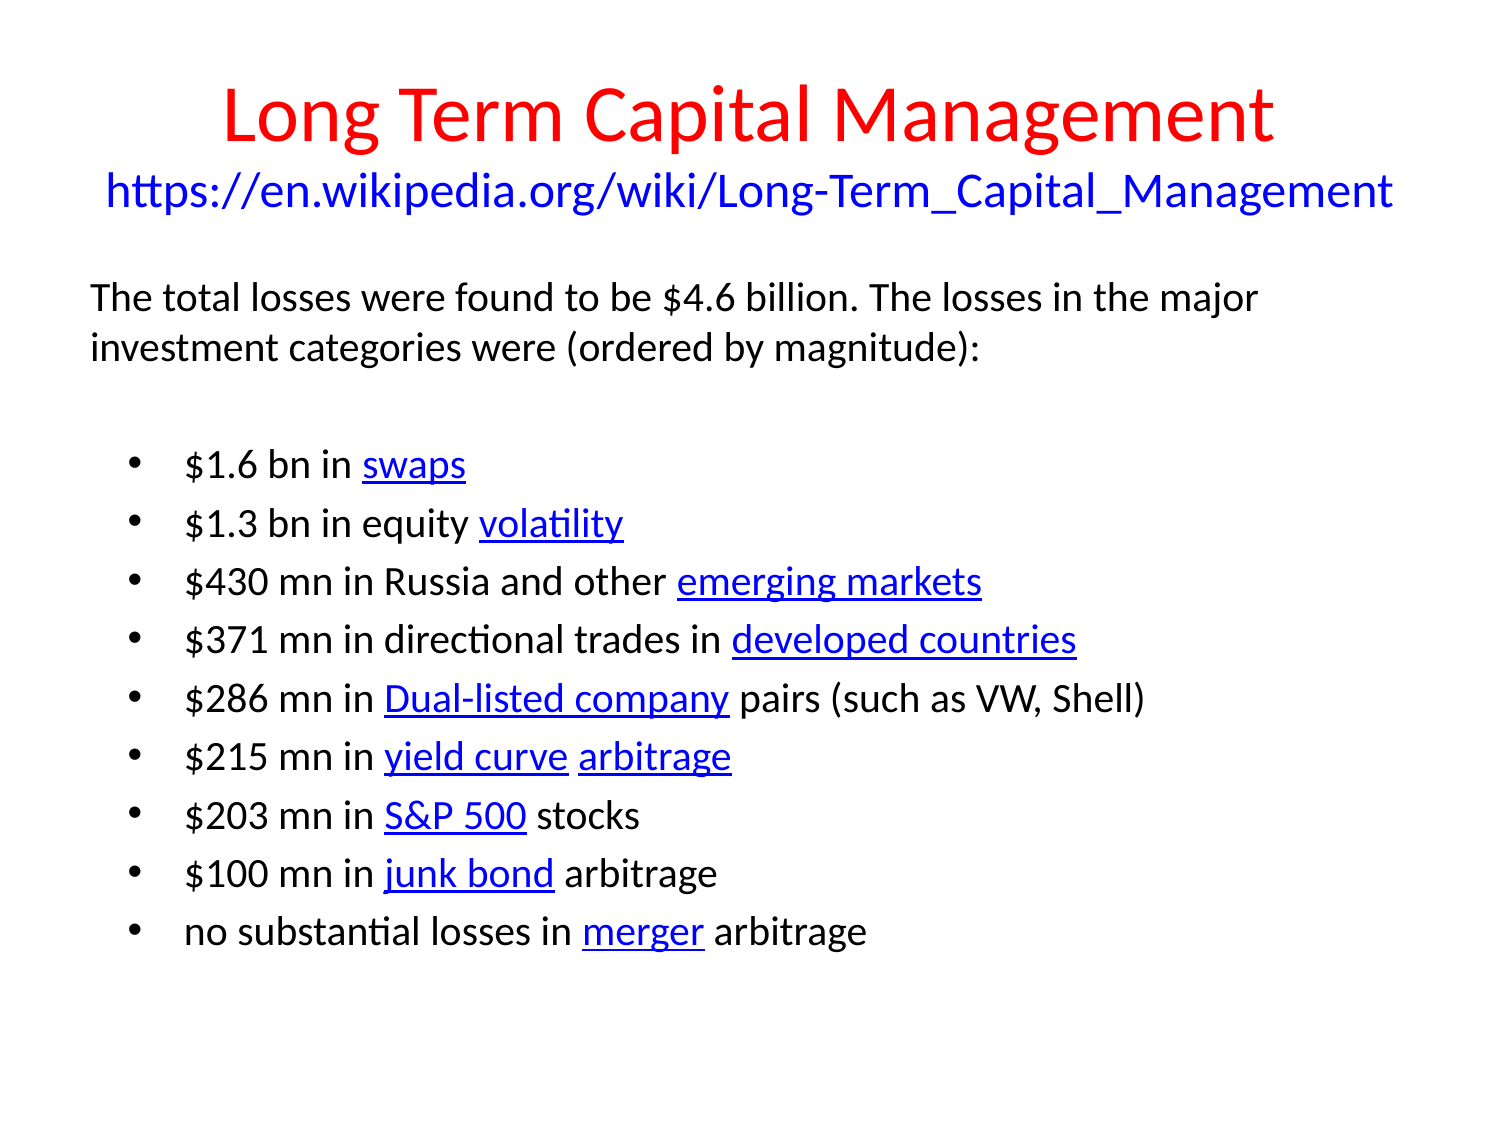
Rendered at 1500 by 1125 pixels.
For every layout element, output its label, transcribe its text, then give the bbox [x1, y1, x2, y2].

title Long Term Capital Management https://en.wikipedia.org/wiki/Long-Term_Capital_Management [75, 45, 1425, 233]
list The total losses were found to be $4.6 billion. The losses in the major investment categories were (ordered by magnitude): $1.6 bn in swaps $1.3 bn in equity volatility $430 mn in Russia and other emerging markets $371 mn in directional trades in developed countries $286 mn in Dual-listed company pairs (such as VW, Shell) $215 mn in yield curve arbitrage $203 mn in S&P 500 stocks $100 mn in junk bond arbitrage no substantial losses in merger arbitrage [75, 262, 1425, 1005]
